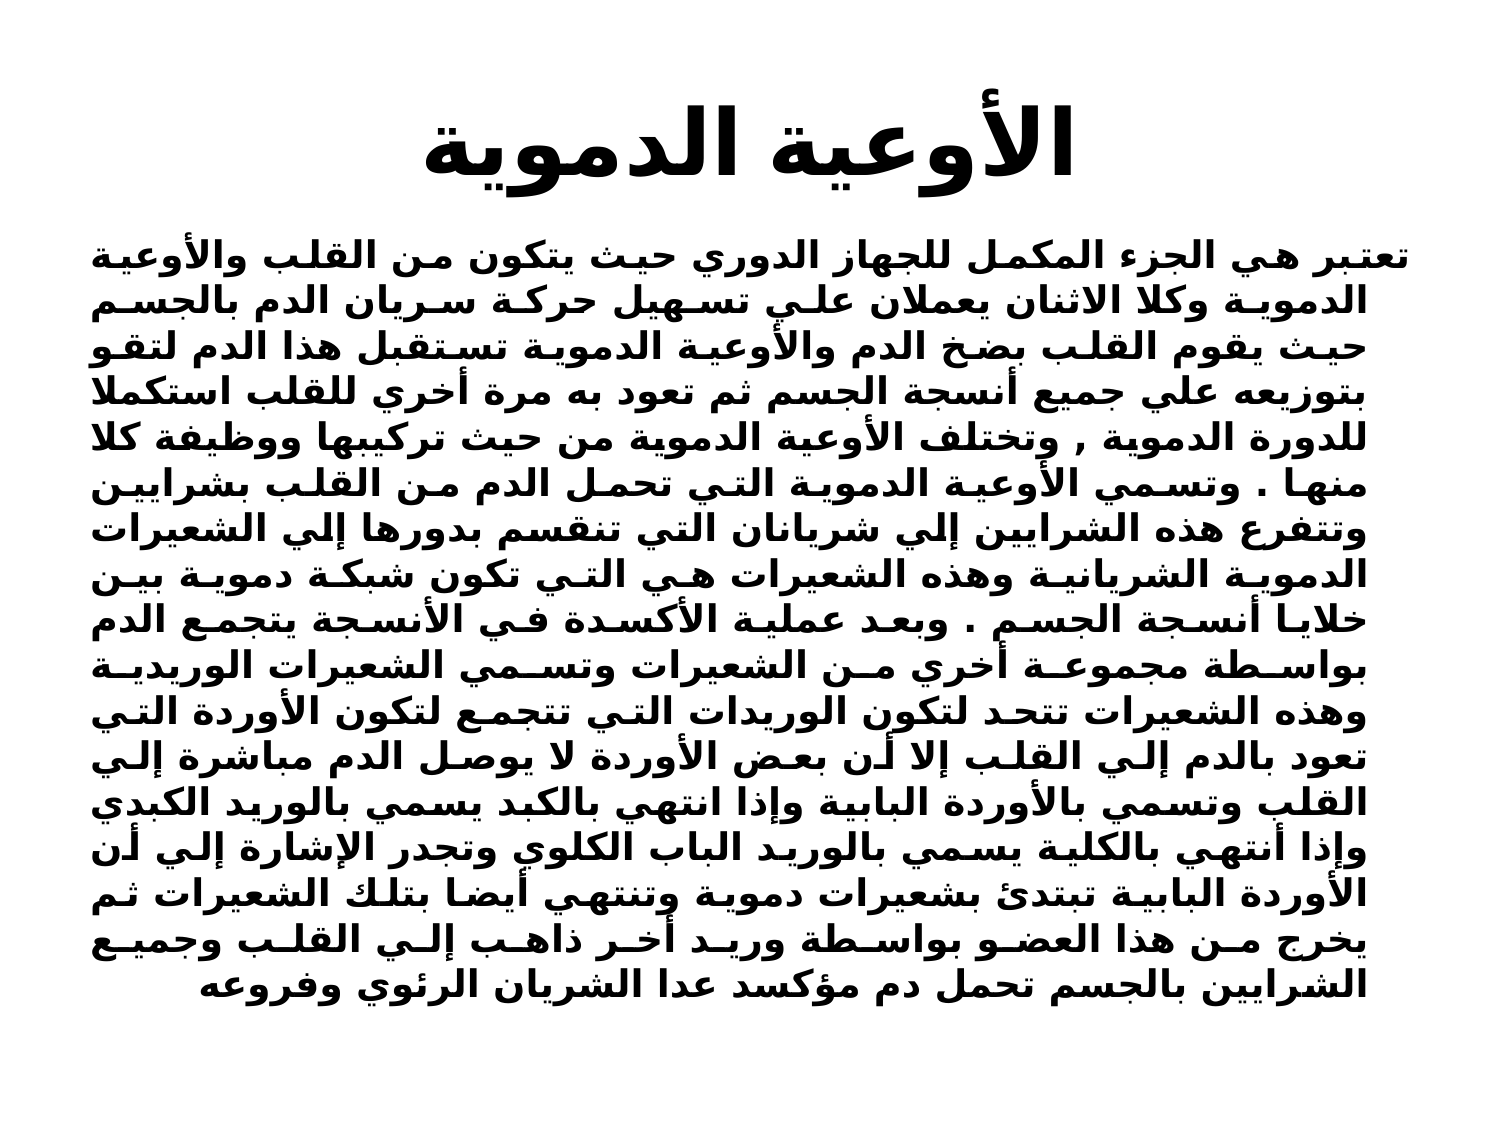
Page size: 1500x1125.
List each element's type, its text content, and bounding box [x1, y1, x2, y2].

title الأوعية الدموية [75, 45, 1425, 222]
list تعتبر هي الجزء المكمل للجهاز الدوري حيث يتكون من القلب والأوعية الدموية وكلا الاثنان يعملان علي تسهيل حركة سريان الدم بالجسم حيث يقوم القلب بضخ الدم والأوعية الدموية تستقبل هذا الدم لتقو بتوزيعه علي جميع أنسجة الجسم ثم تعود به مرة أخري للقلب استكملا للدورة الدموية , وتختلف الأوعية الدموية من حيث تركيبها ووظيفة كلا منها . وتسمي الأوعية الدموية التي تحمل الدم من القلب بشرايين وتتفرع هذه الشرايين إلي شريانان التي تنقسم بدورها إلي الشعيرات الدموية الشريانية وهذه الشعيرات هي التي تكون شبكة دموية بين خلايا أنسجة الجسم . وبعد عملية الأكسدة في الأنسجة يتجمع الدم بواسطة مجموعة أخري من الشعيرات وتسمي الشعيرات الوريدية وهذه الشعيرات تتحد لتكون الوريدات التي تتجمع لتكون الأوردة التي تعود بالدم إلي القلب إلا أن بعض الأوردة لا يوصل الدم مباشرة إلي القلب وتسمي بالأوردة البابية وإذا انتهي بالكبد يسمي بالوريد الكبدي وإذا أنتهي بالكلية يسمي بالوريد الباب الكلوي وتجدر الإشارة إلي أن الأوردة البابية تبتدئ بشعيرات دموية وتنتهي أيضا بتلك الشعيرات ثم يخرج من هذا العضو بواسطة وريد أخر ذاهب إلي القلب وجميع الشرايين بالجسم تحمل دم مؤكسد عدا الشريان الرئوي وفروعه [75, 222, 1425, 1067]
